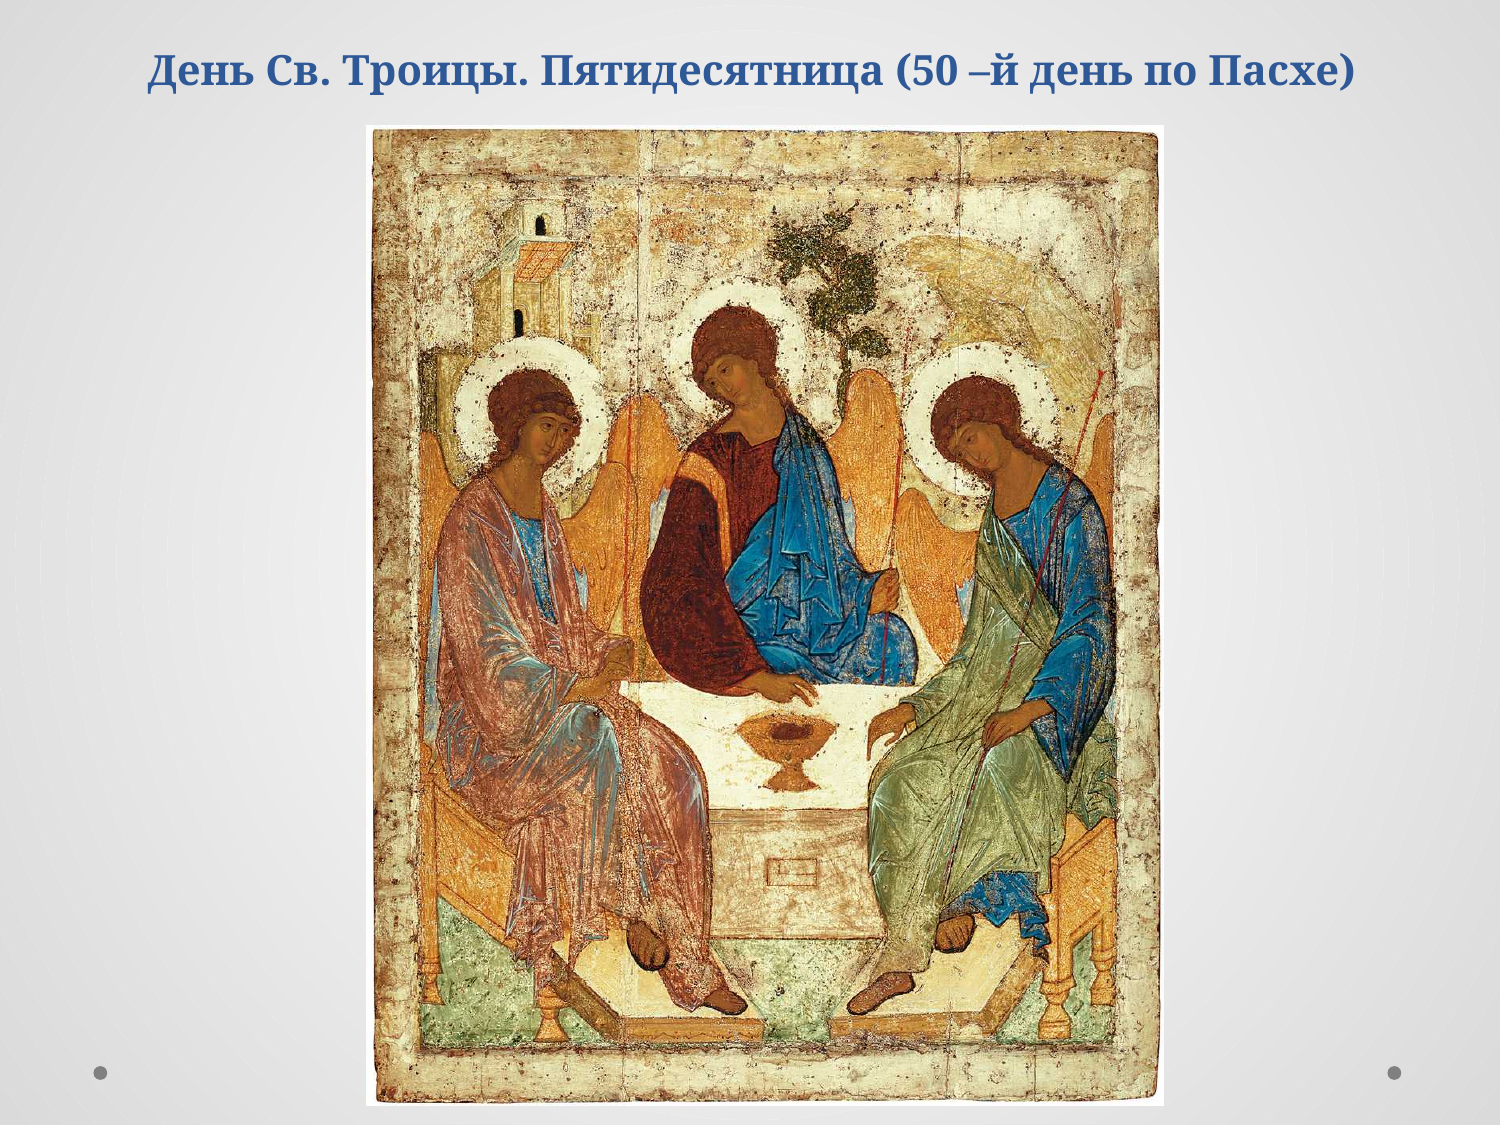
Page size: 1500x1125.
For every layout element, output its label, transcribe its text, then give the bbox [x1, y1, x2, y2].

title День Св. Троицы. Пятидесятница (50 –й день по Пасхе) [76, 0, 1427, 223]
picture [366, 125, 1164, 1107]
